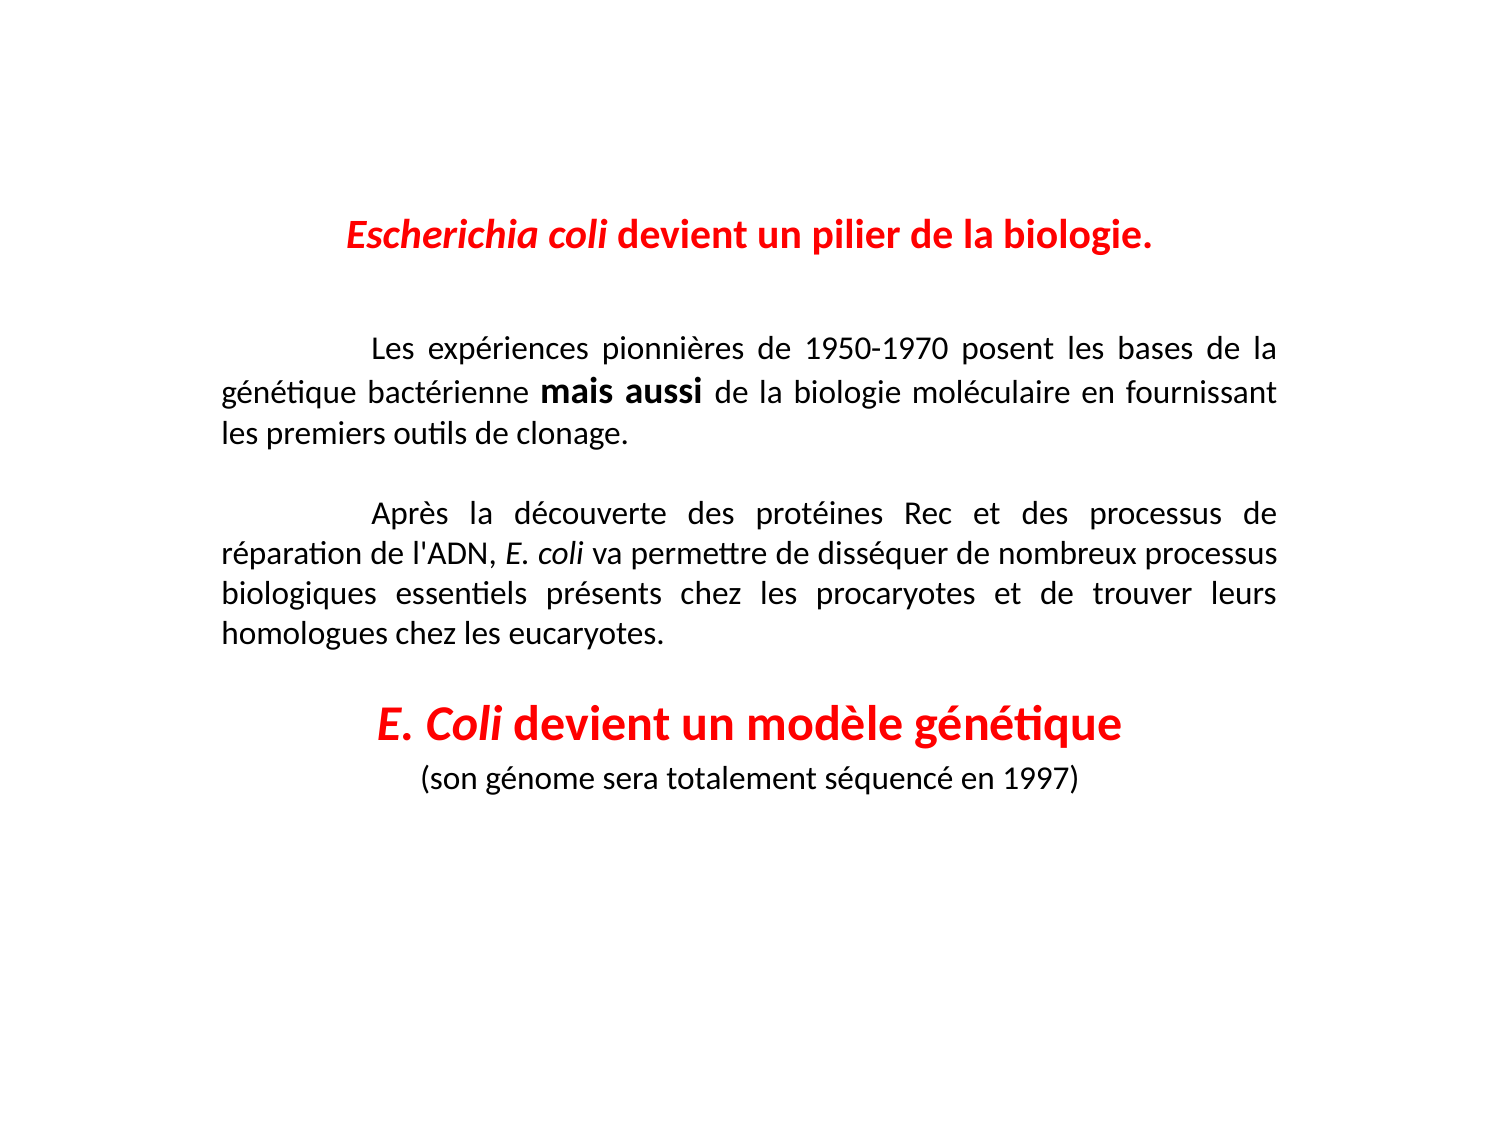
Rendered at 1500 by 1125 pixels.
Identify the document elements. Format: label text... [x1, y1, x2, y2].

text_box Escherichia coli devient un pilier de la biologie. Les expériences pionnières de 1950-1970 posent les bases de la génétique bactérienne mais aussi de la biologie moléculaire en fournissant les premiers outils de clonage. Après la découverte des protéines Rec et des processus de réparation de l'ADN, E. coli va permettre de disséquer de nombreux processus biologiques essentiels présents chez les procaryotes et de trouver leurs homologues chez les eucaryotes. E. Coli devient un modèle génétique (son génome sera totalement séquencé en 1997) [206, 148, 1294, 888]
